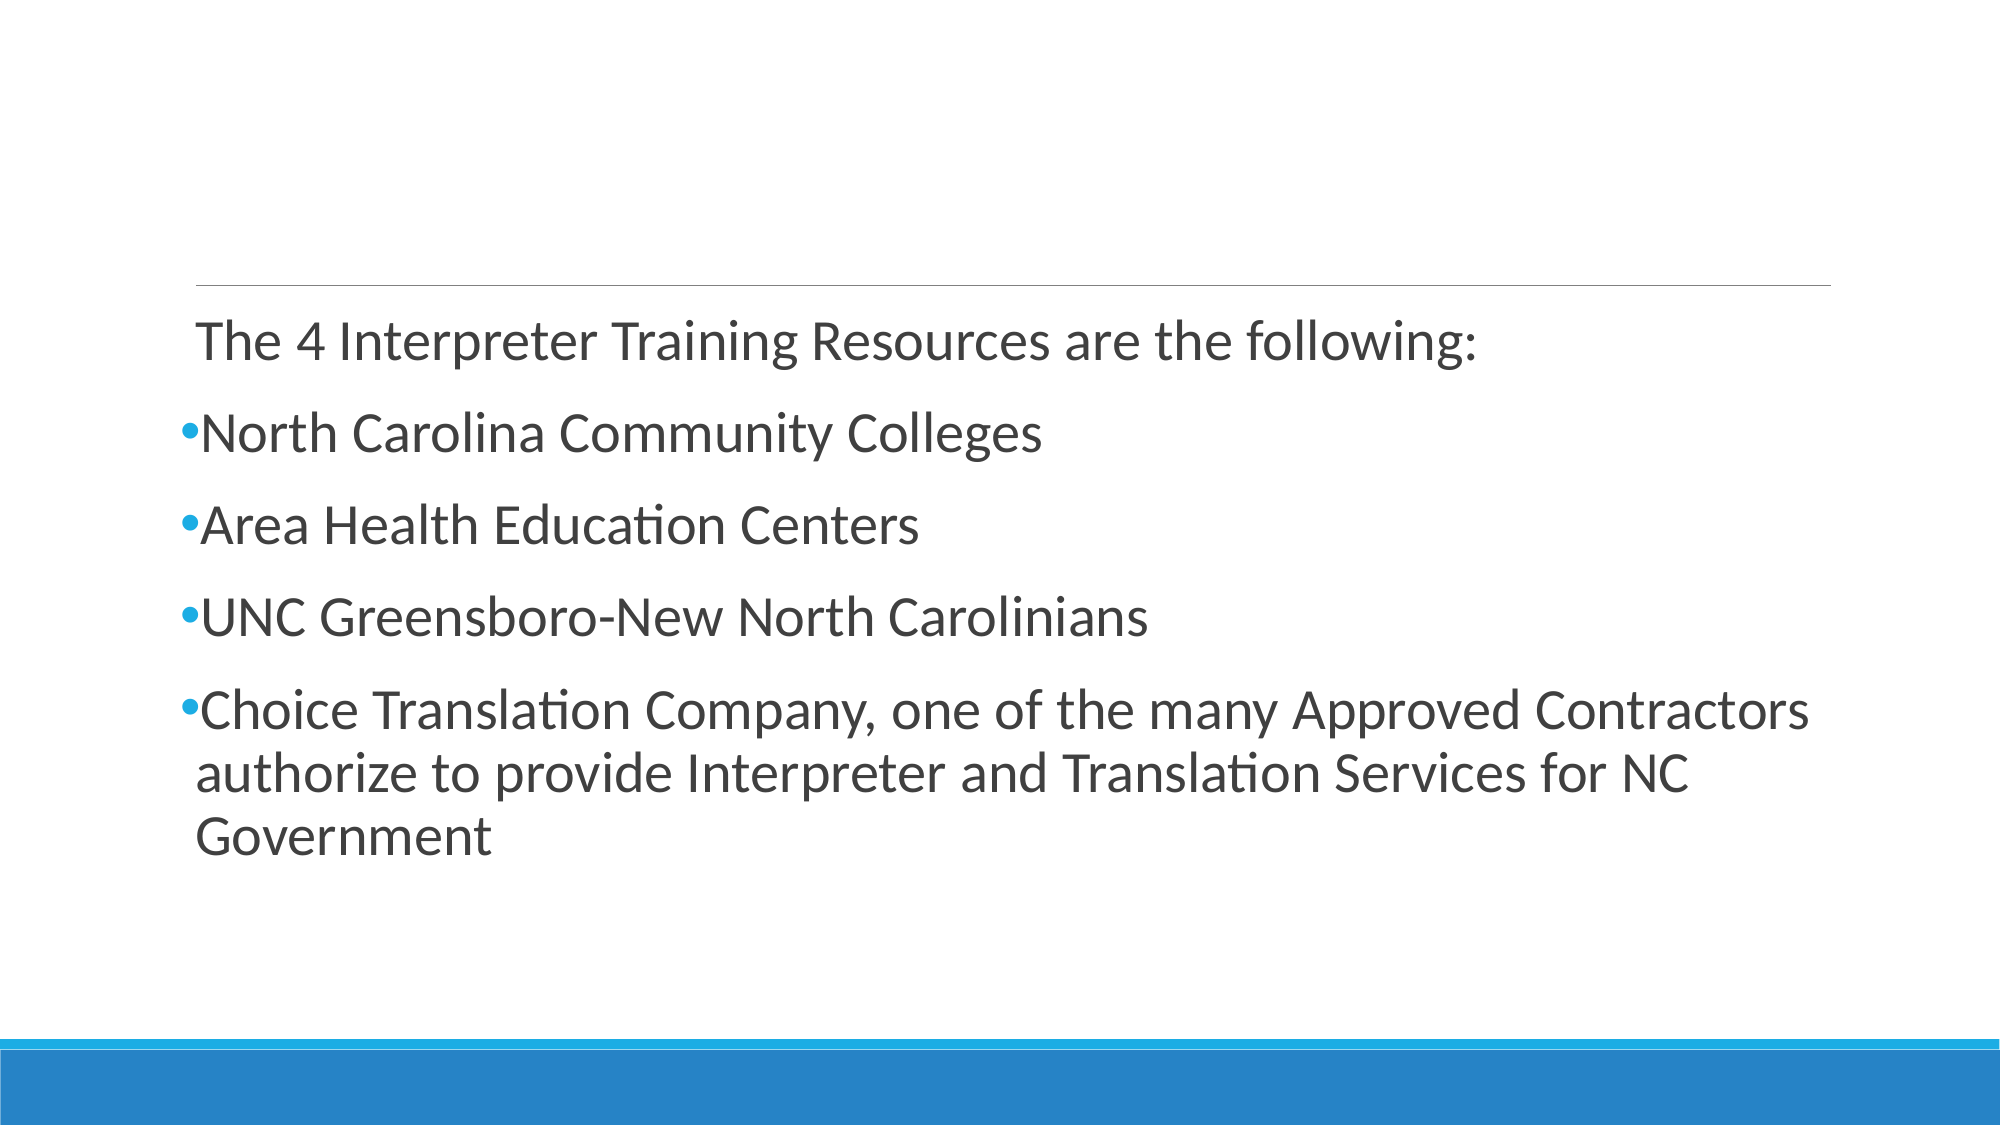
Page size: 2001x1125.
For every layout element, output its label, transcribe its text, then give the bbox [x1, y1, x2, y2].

list The 4 Interpreter Training Resources are the following: North Carolina Community Colleges Area Health Education Centers UNC Greensboro-New North Carolinians Choice Translation Company, one of the many Approved Contractors authorize to provide Interpreter and Translation Services for NC Government [180, 302, 1830, 963]
